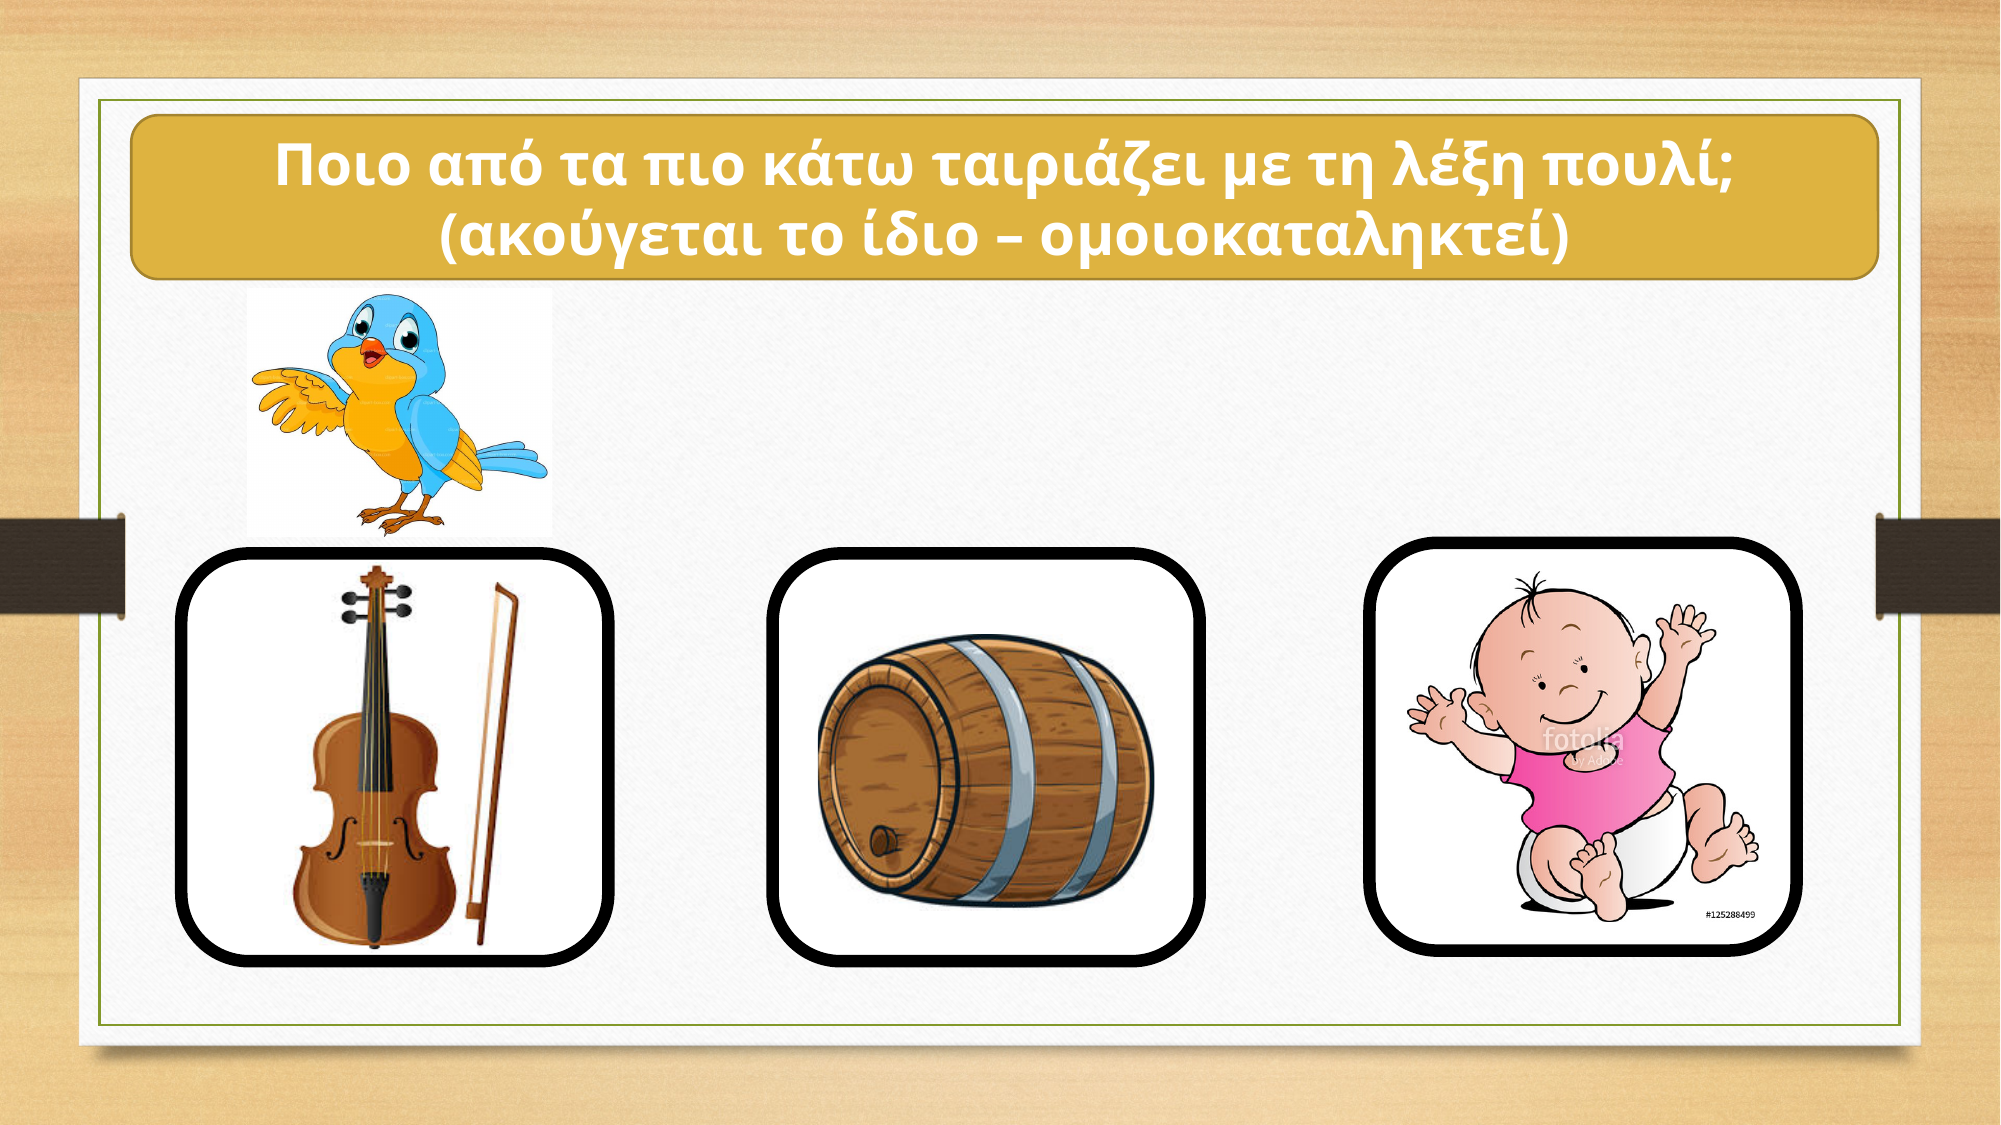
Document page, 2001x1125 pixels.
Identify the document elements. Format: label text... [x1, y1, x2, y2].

text_box Ποιο από τα πιο κάτω ταιριάζει με τη λέξη πουλί; (ακούγεται το ίδιο – ομοιοκαταληκτεί) [129, 113, 1880, 281]
text_box [181, 553, 609, 962]
text_box [772, 553, 1200, 962]
text_box [1369, 542, 1797, 951]
picture [0, 0, 2001, 1125]
